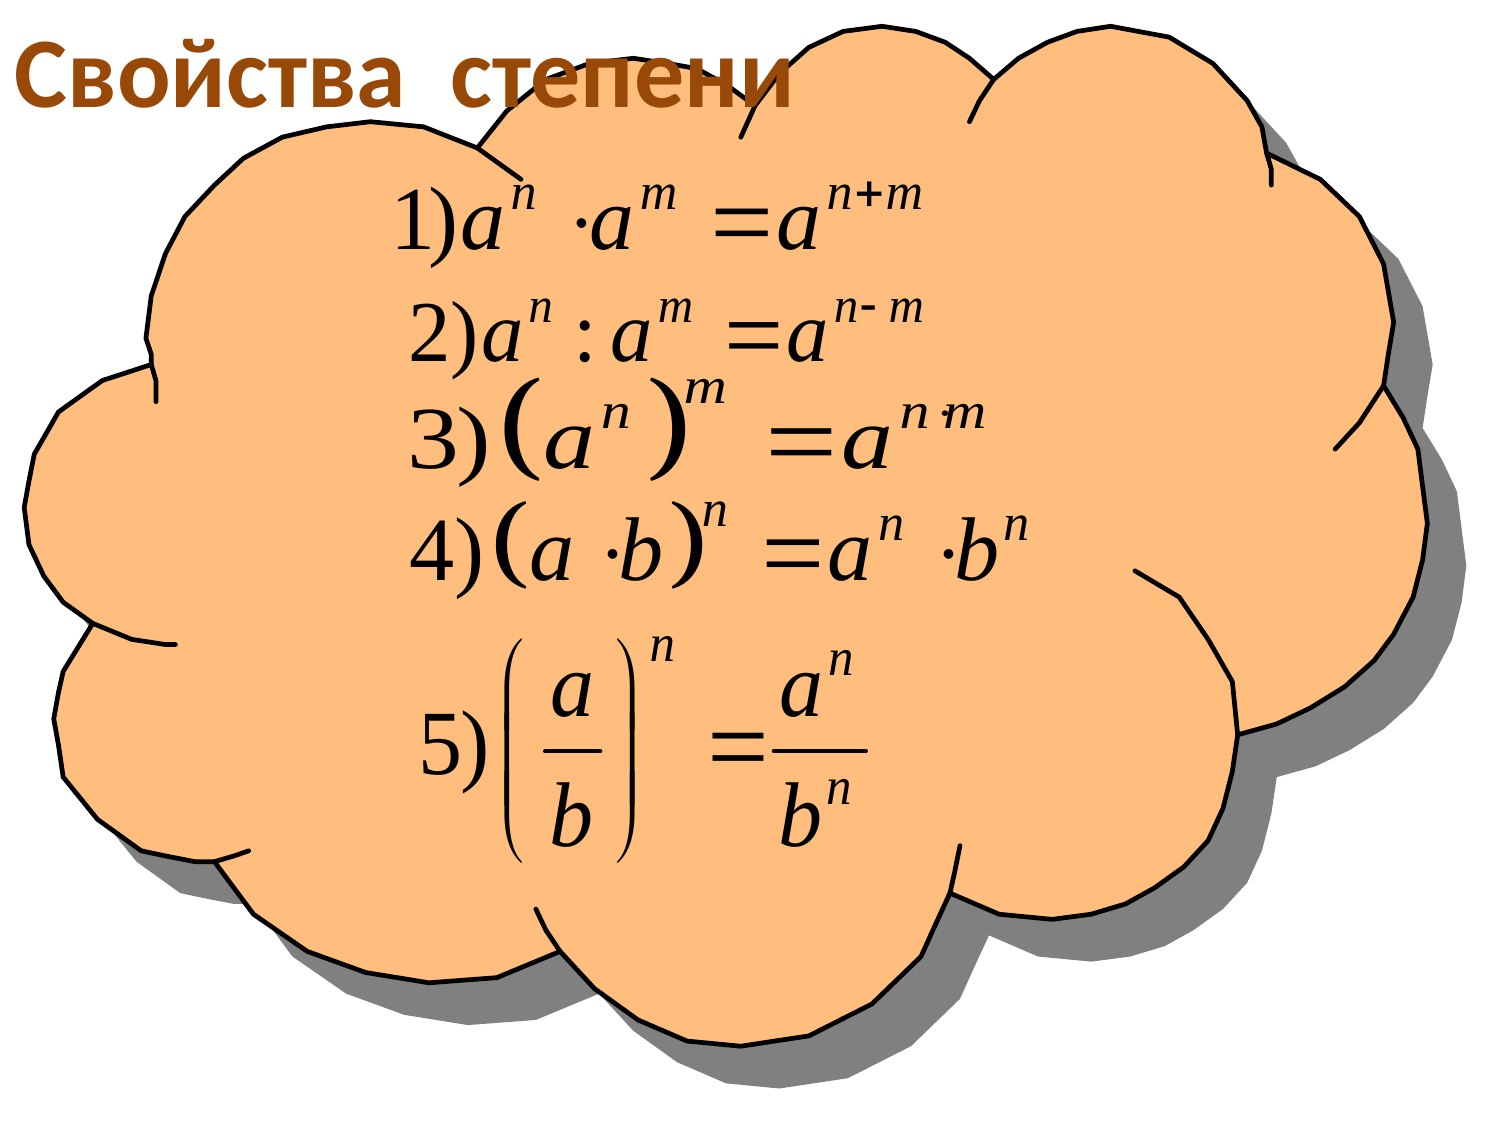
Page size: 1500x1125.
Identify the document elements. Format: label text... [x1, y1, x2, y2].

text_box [395, 266, 940, 349]
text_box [395, 467, 1051, 634]
text_box Свойства степени [0, 0, 1304, 135]
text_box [407, 597, 885, 882]
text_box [395, 349, 1011, 467]
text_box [386, 152, 943, 288]
